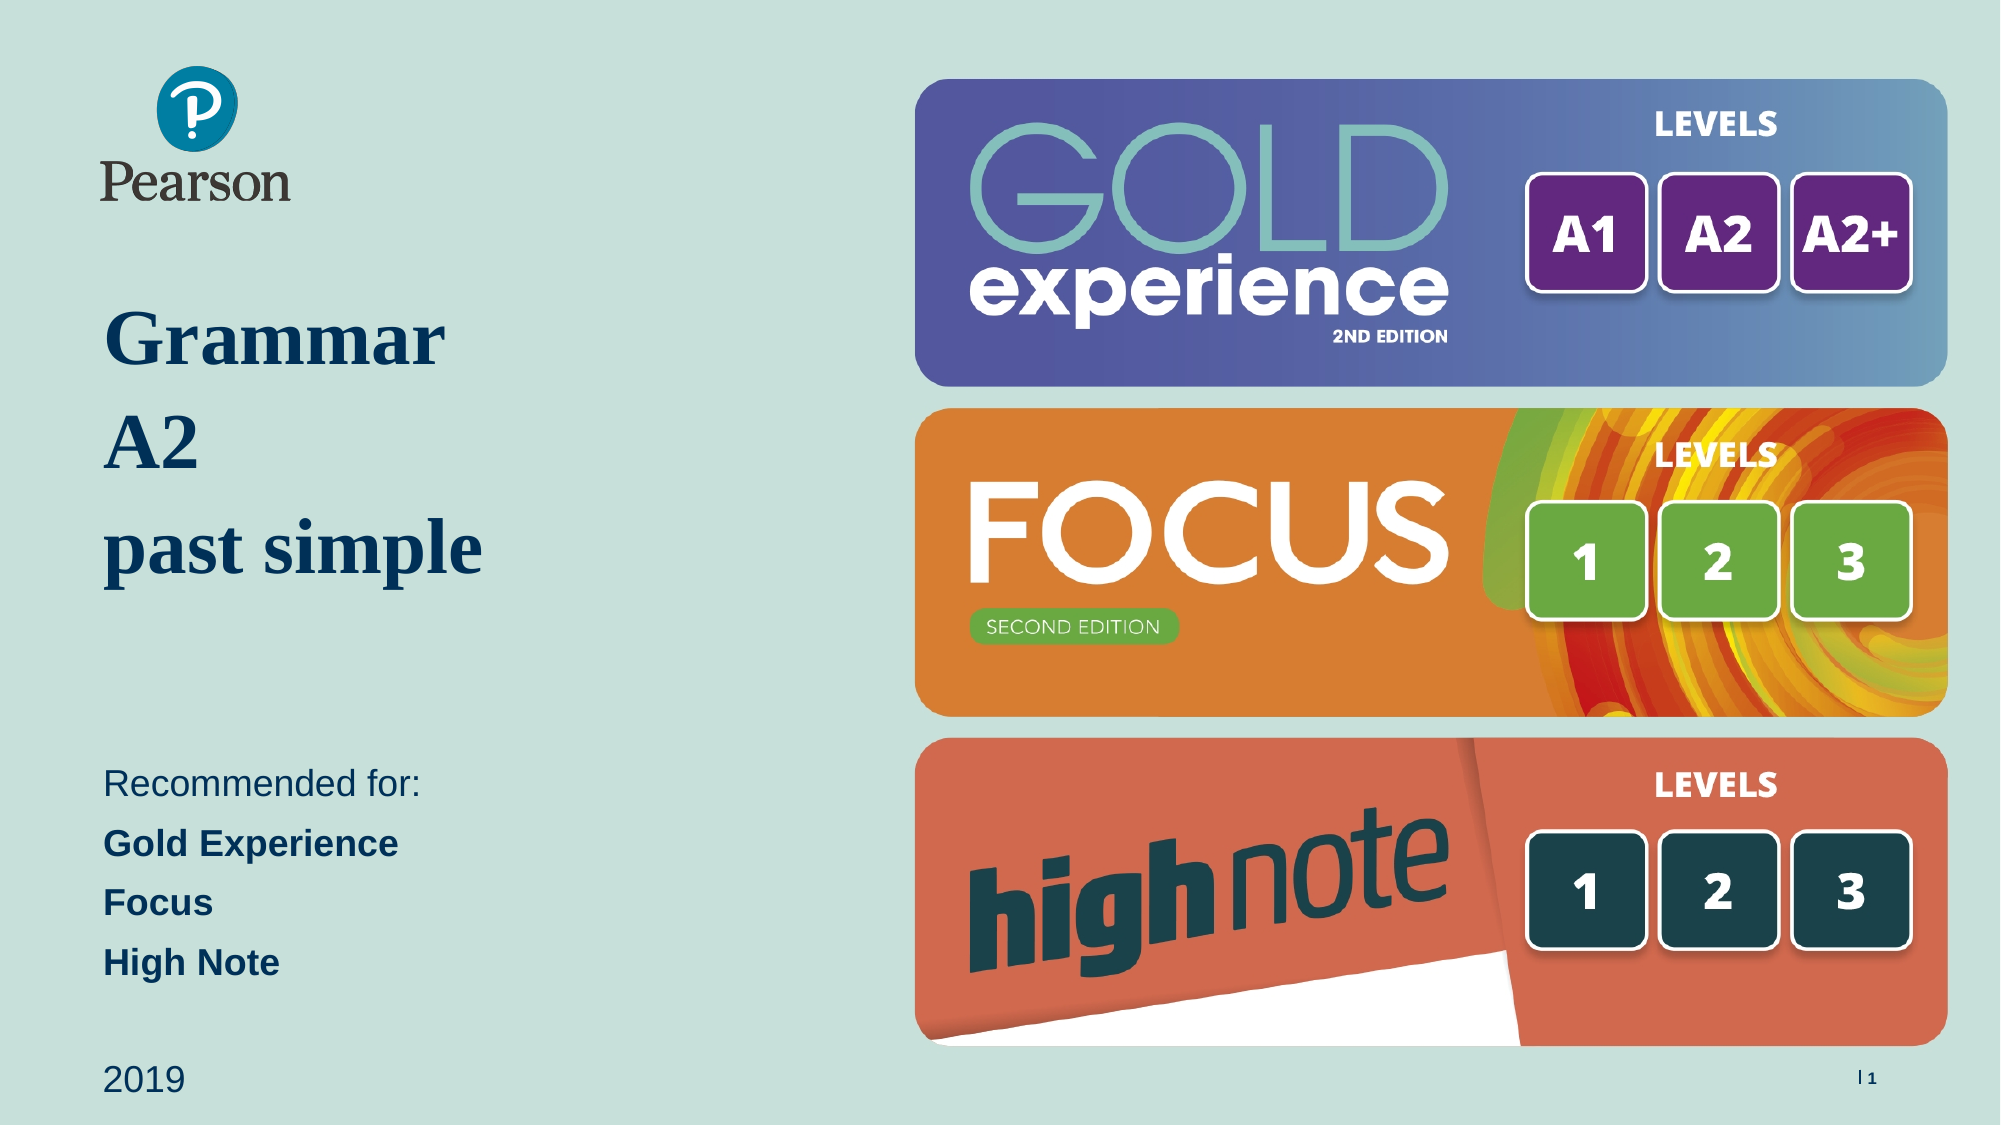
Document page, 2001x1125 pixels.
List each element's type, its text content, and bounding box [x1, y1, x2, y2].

title Grammar A2 past simple [103, 275, 921, 615]
list 2019 [102, 1045, 970, 1093]
slide_number 1 [1867, 1068, 1896, 1087]
picture [0, 0, 2001, 1125]
subtitle Recommended for: Gold Experience Focus High Note [103, 743, 857, 930]
